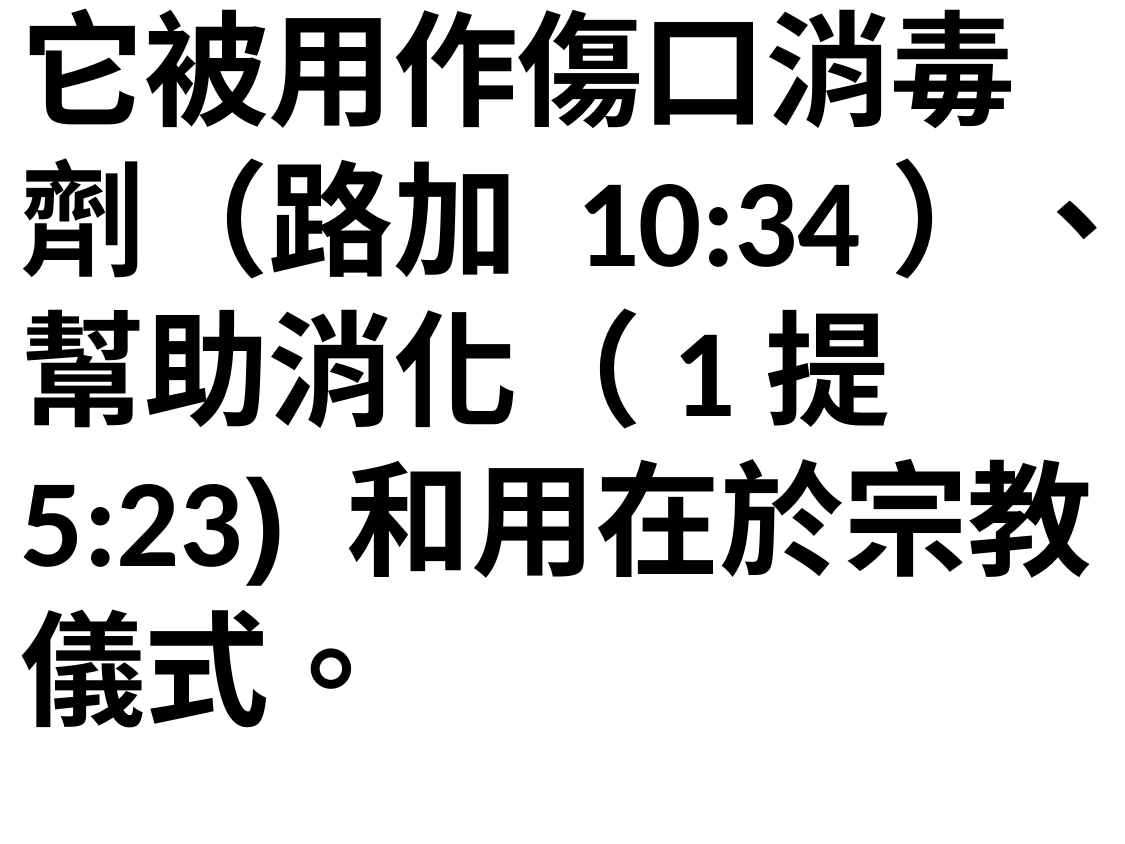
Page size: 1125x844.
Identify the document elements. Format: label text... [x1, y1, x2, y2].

text_box 它被用作傷口消毒劑（路加 10:34）、幫助消化（1提 5:23) 和用在於宗教儀式。 [5, 0, 1125, 749]
